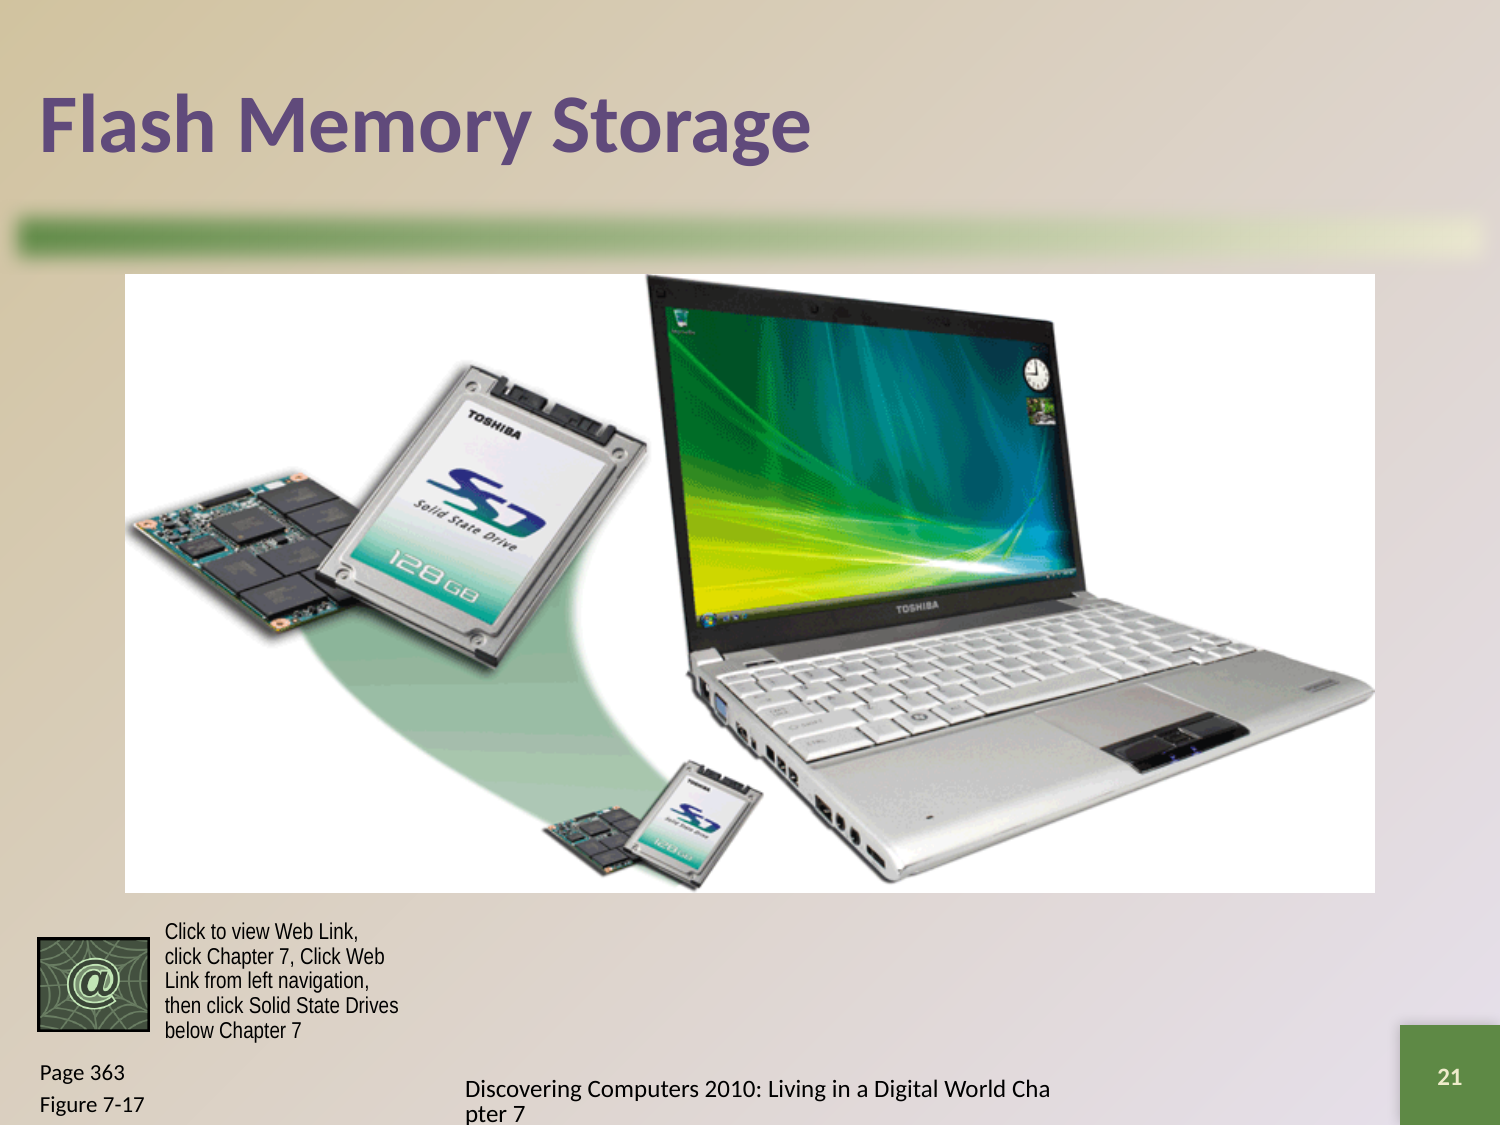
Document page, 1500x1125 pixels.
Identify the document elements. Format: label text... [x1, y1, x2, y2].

title Flash Memory Storage [24, 24, 1475, 213]
slide_number 21 [1400, 1025, 1500, 1125]
footer Discovering Computers 2010: Living in a Digital World Chapter 7 [450, 1050, 1075, 1125]
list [124, 274, 1376, 893]
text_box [37, 912, 438, 1053]
list Page 363 Figure 7-17 [24, 1050, 300, 1125]
